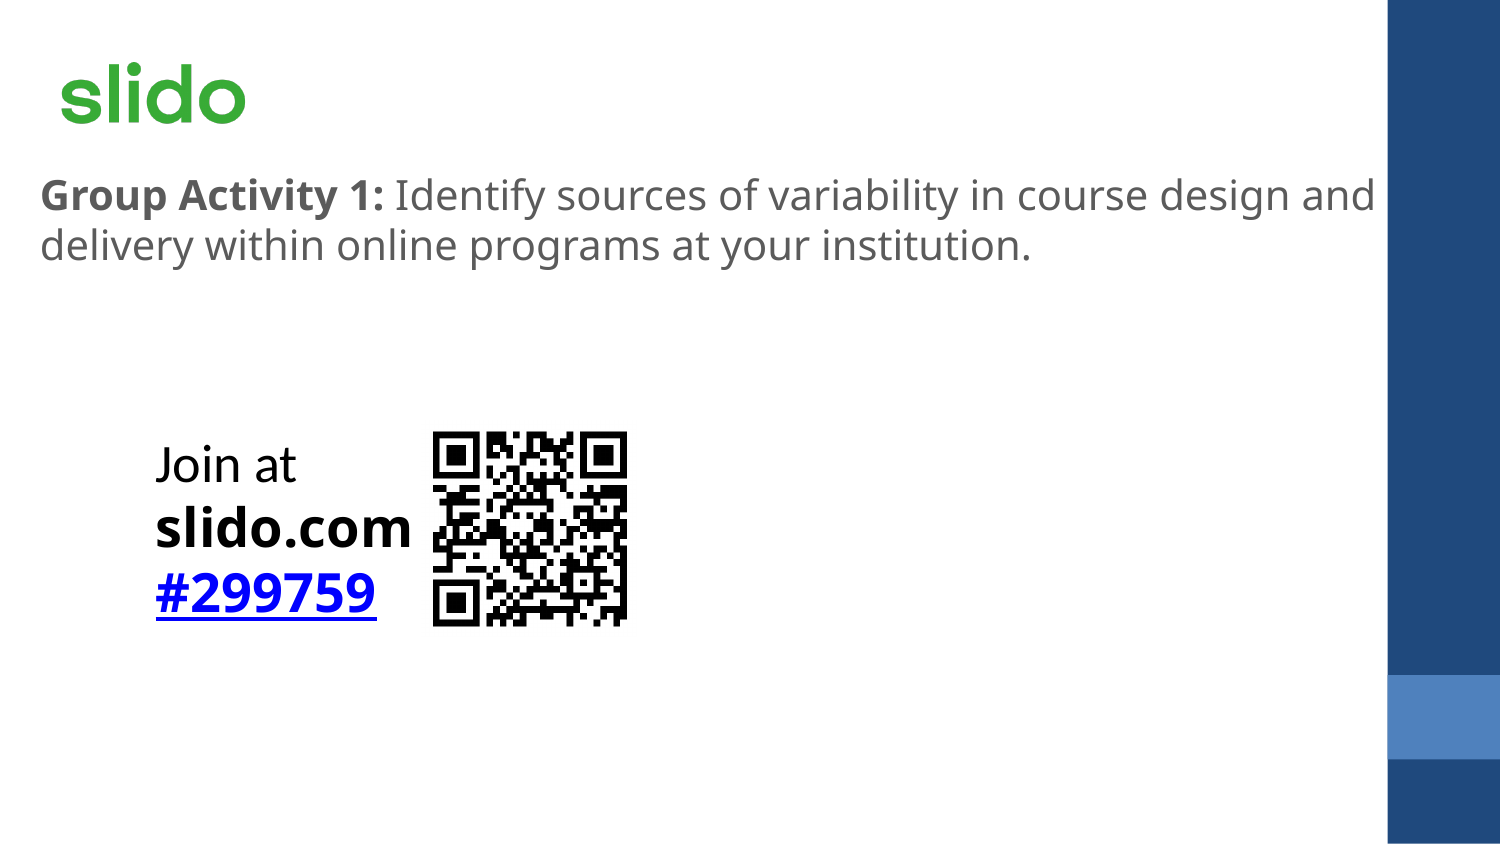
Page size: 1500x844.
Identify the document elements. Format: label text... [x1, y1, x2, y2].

picture [421, 420, 638, 637]
text_box Join at slido.com #299759 [140, 413, 452, 643]
text_box Group Activity 1: Identify sources of variability in course design and delivery within online programs at your institution. [24, 154, 1392, 329]
picture [43, 45, 264, 142]
